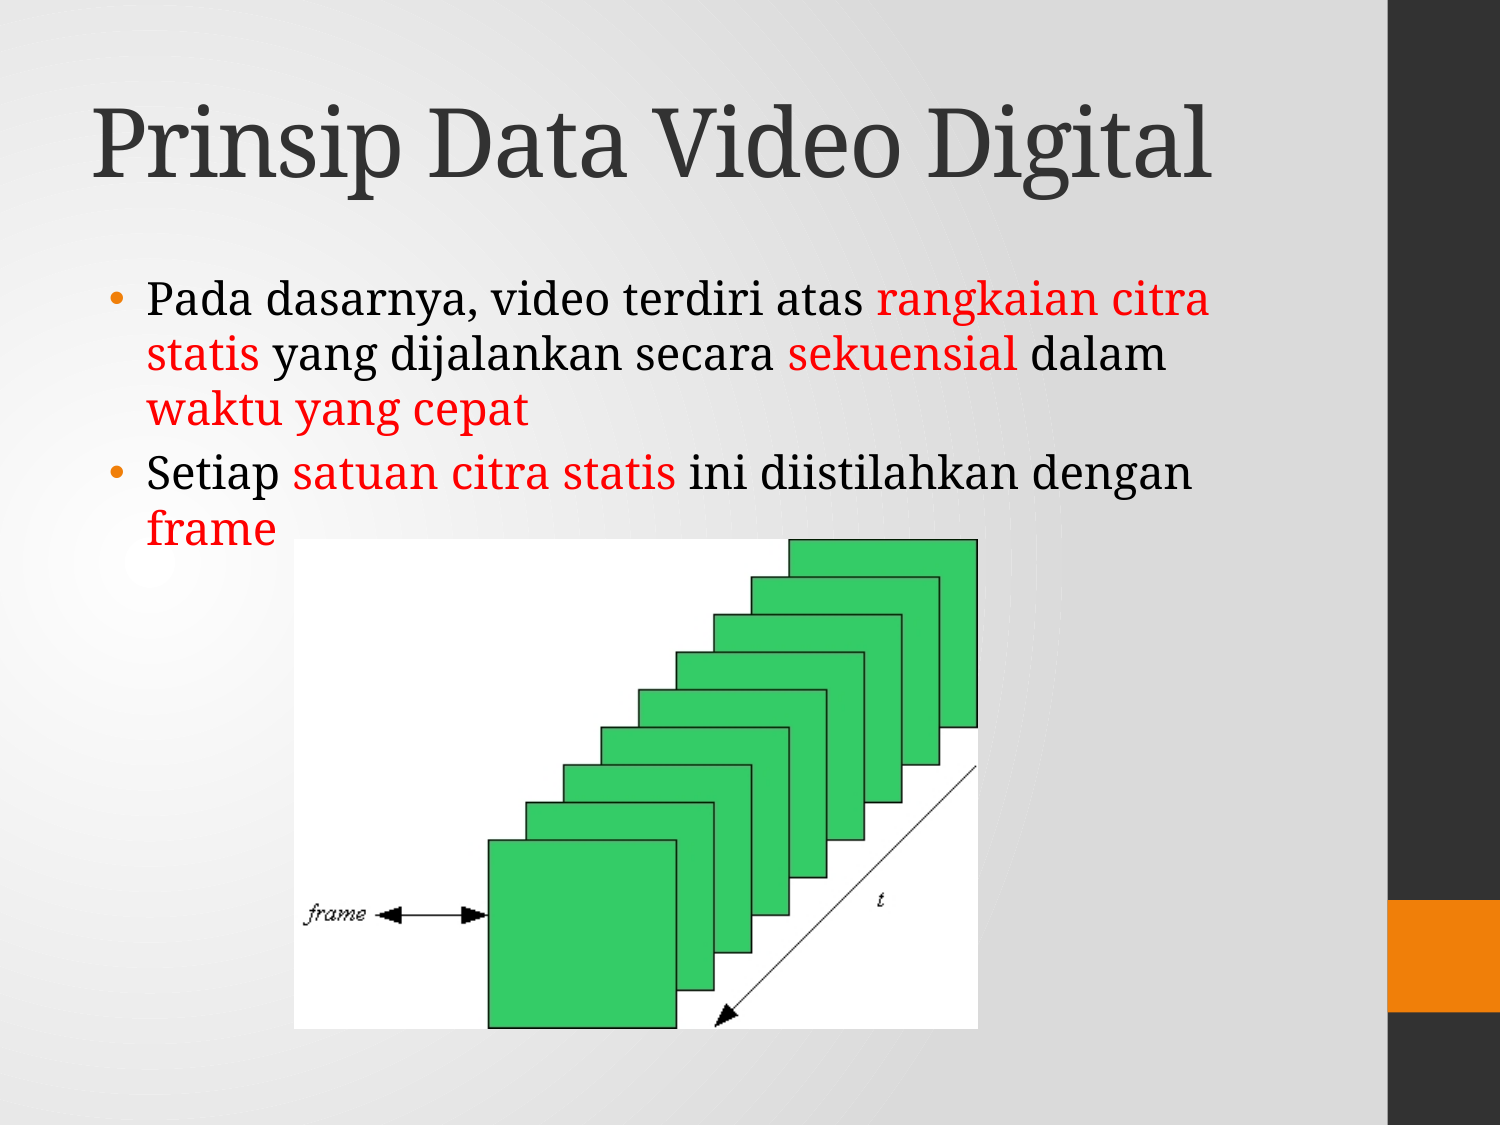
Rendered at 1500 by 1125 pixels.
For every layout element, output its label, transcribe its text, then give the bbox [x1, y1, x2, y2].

list Pada dasarnya, video terdiri atas rangkaian citra statis yang dijalankan secara sekuensial dalam waktu yang cepat Setiap satuan citra statis ini diistilahkan dengan frame [75, 262, 1325, 1050]
title Prinsip Data Video Digital [75, 45, 1325, 233]
picture [294, 538, 978, 1029]
